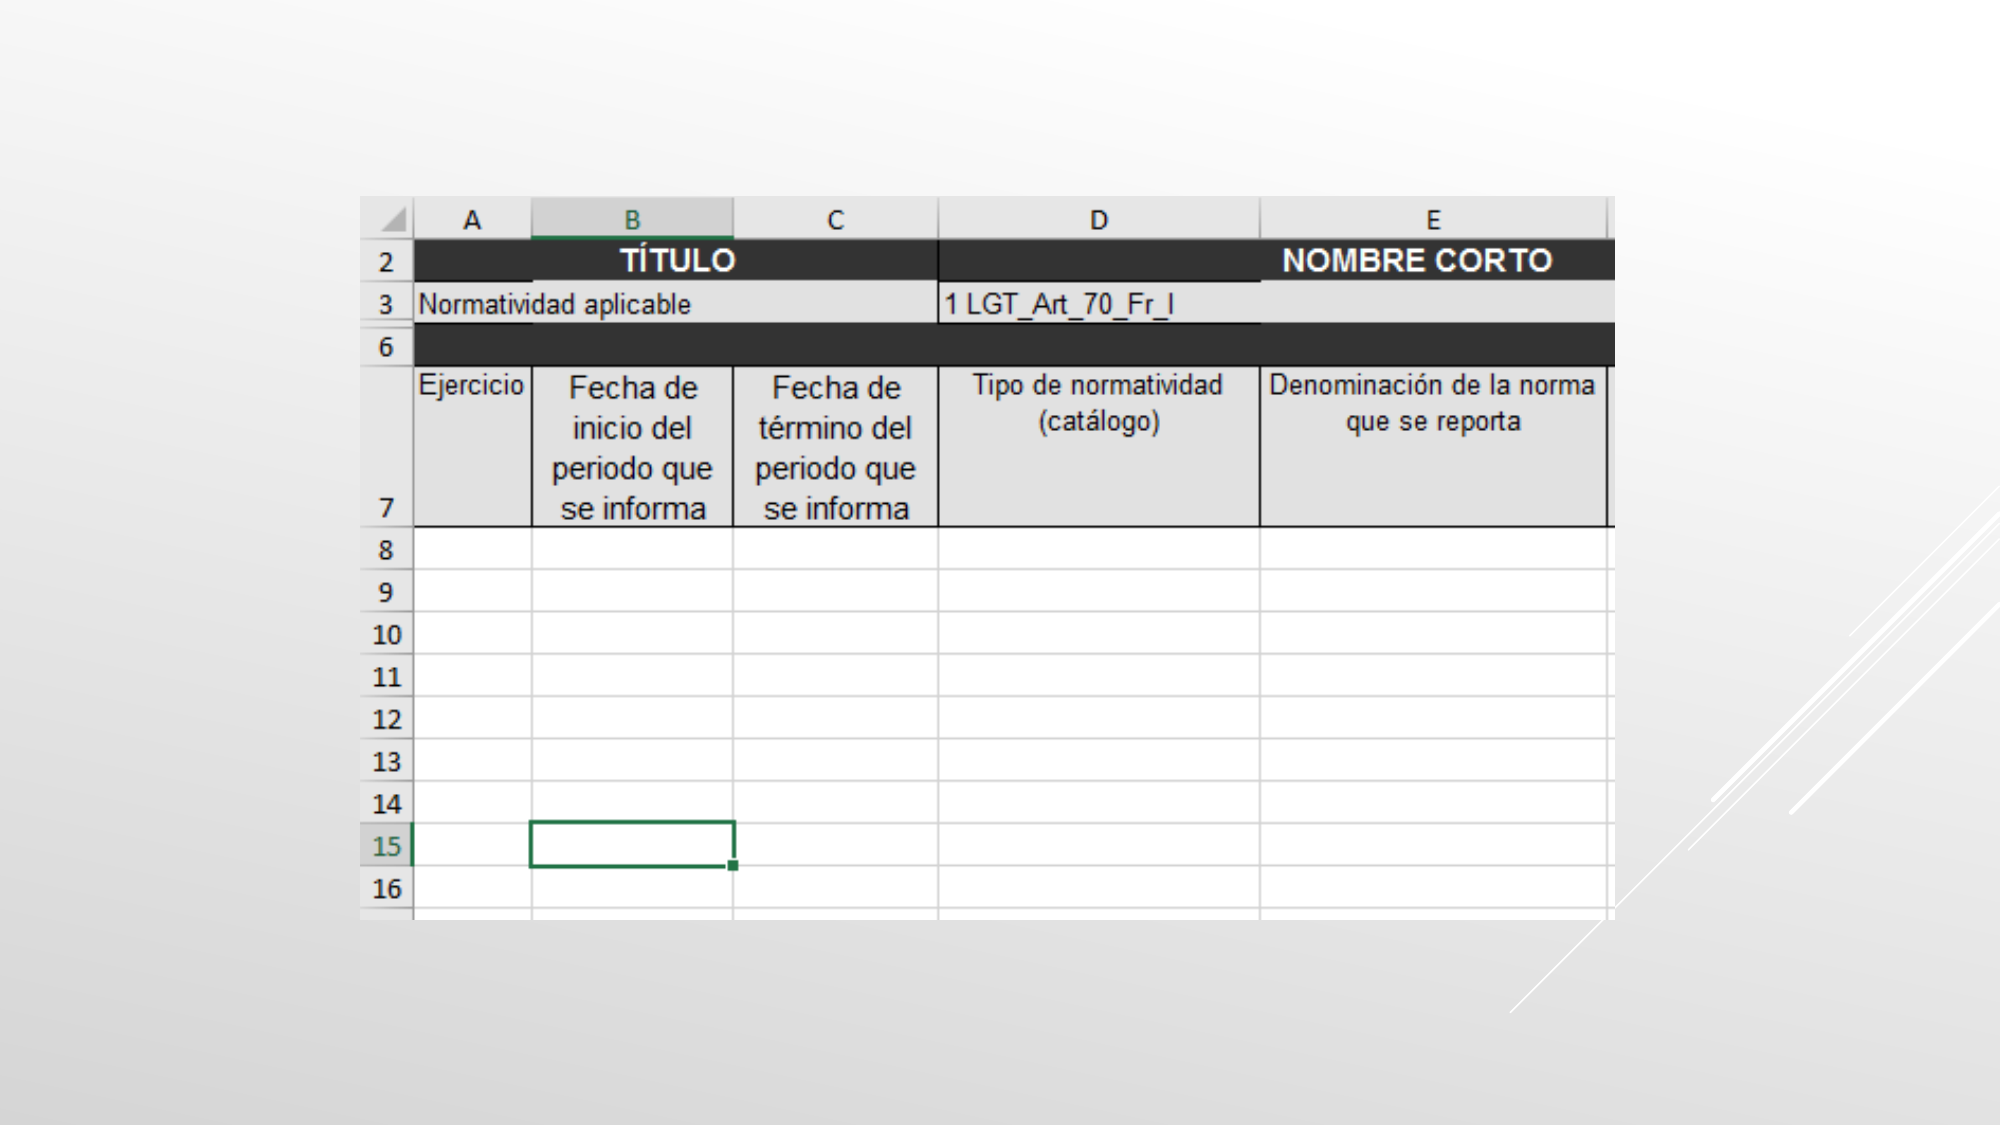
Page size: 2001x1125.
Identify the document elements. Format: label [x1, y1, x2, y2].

picture [359, 196, 1616, 921]
